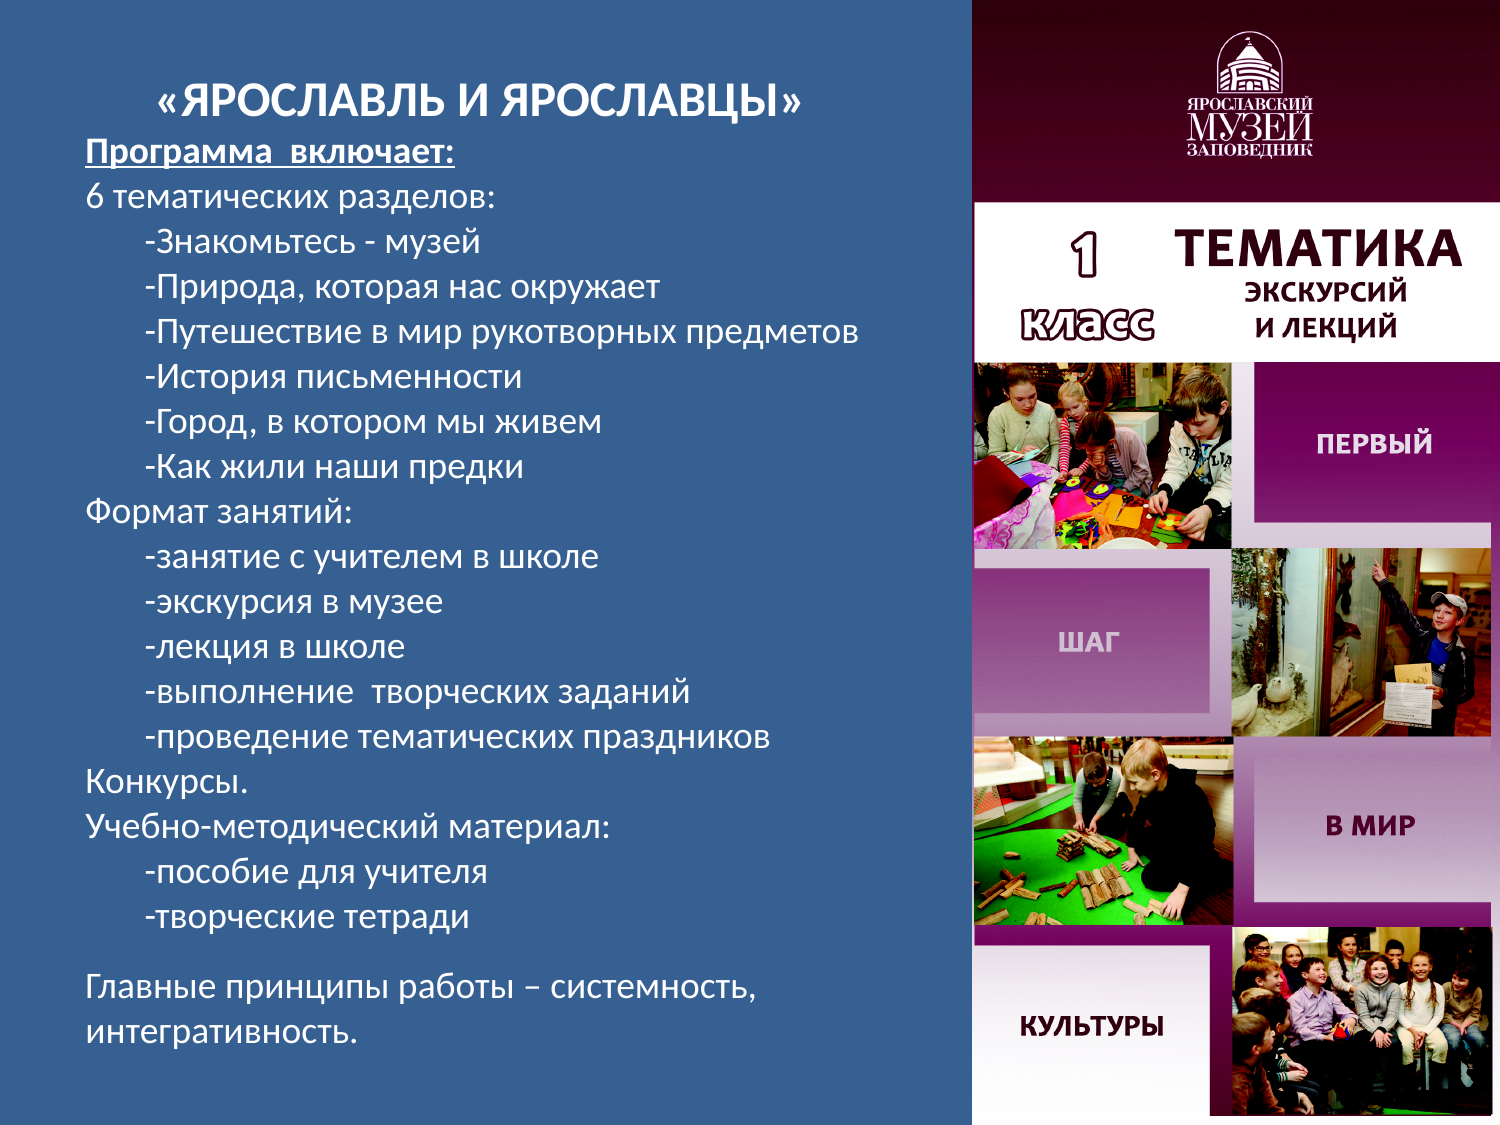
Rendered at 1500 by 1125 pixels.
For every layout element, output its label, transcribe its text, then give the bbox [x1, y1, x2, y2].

list «ЯРОСЛАВЛЬ И ЯРОСЛАВЦЫ» Программа включает: 6 тематических разделов: -Знакомьтесь - музей -Природа, которая нас окружает -Путешествие в мир рукотворных предметов -История письменности -Город, в котором мы живем -Как жили наши предки Формат занятий: -занятие с учителем в школе -экскурсия в музее -лекция в школе -выполнение творческих заданий -проведение тематических праздников Конкурсы. Учебно-методический материал: -пособие для учителя -творческие тетради Главные принципы работы – системность, интегративность. [70, 58, 891, 1102]
picture [972, 0, 1500, 1125]
